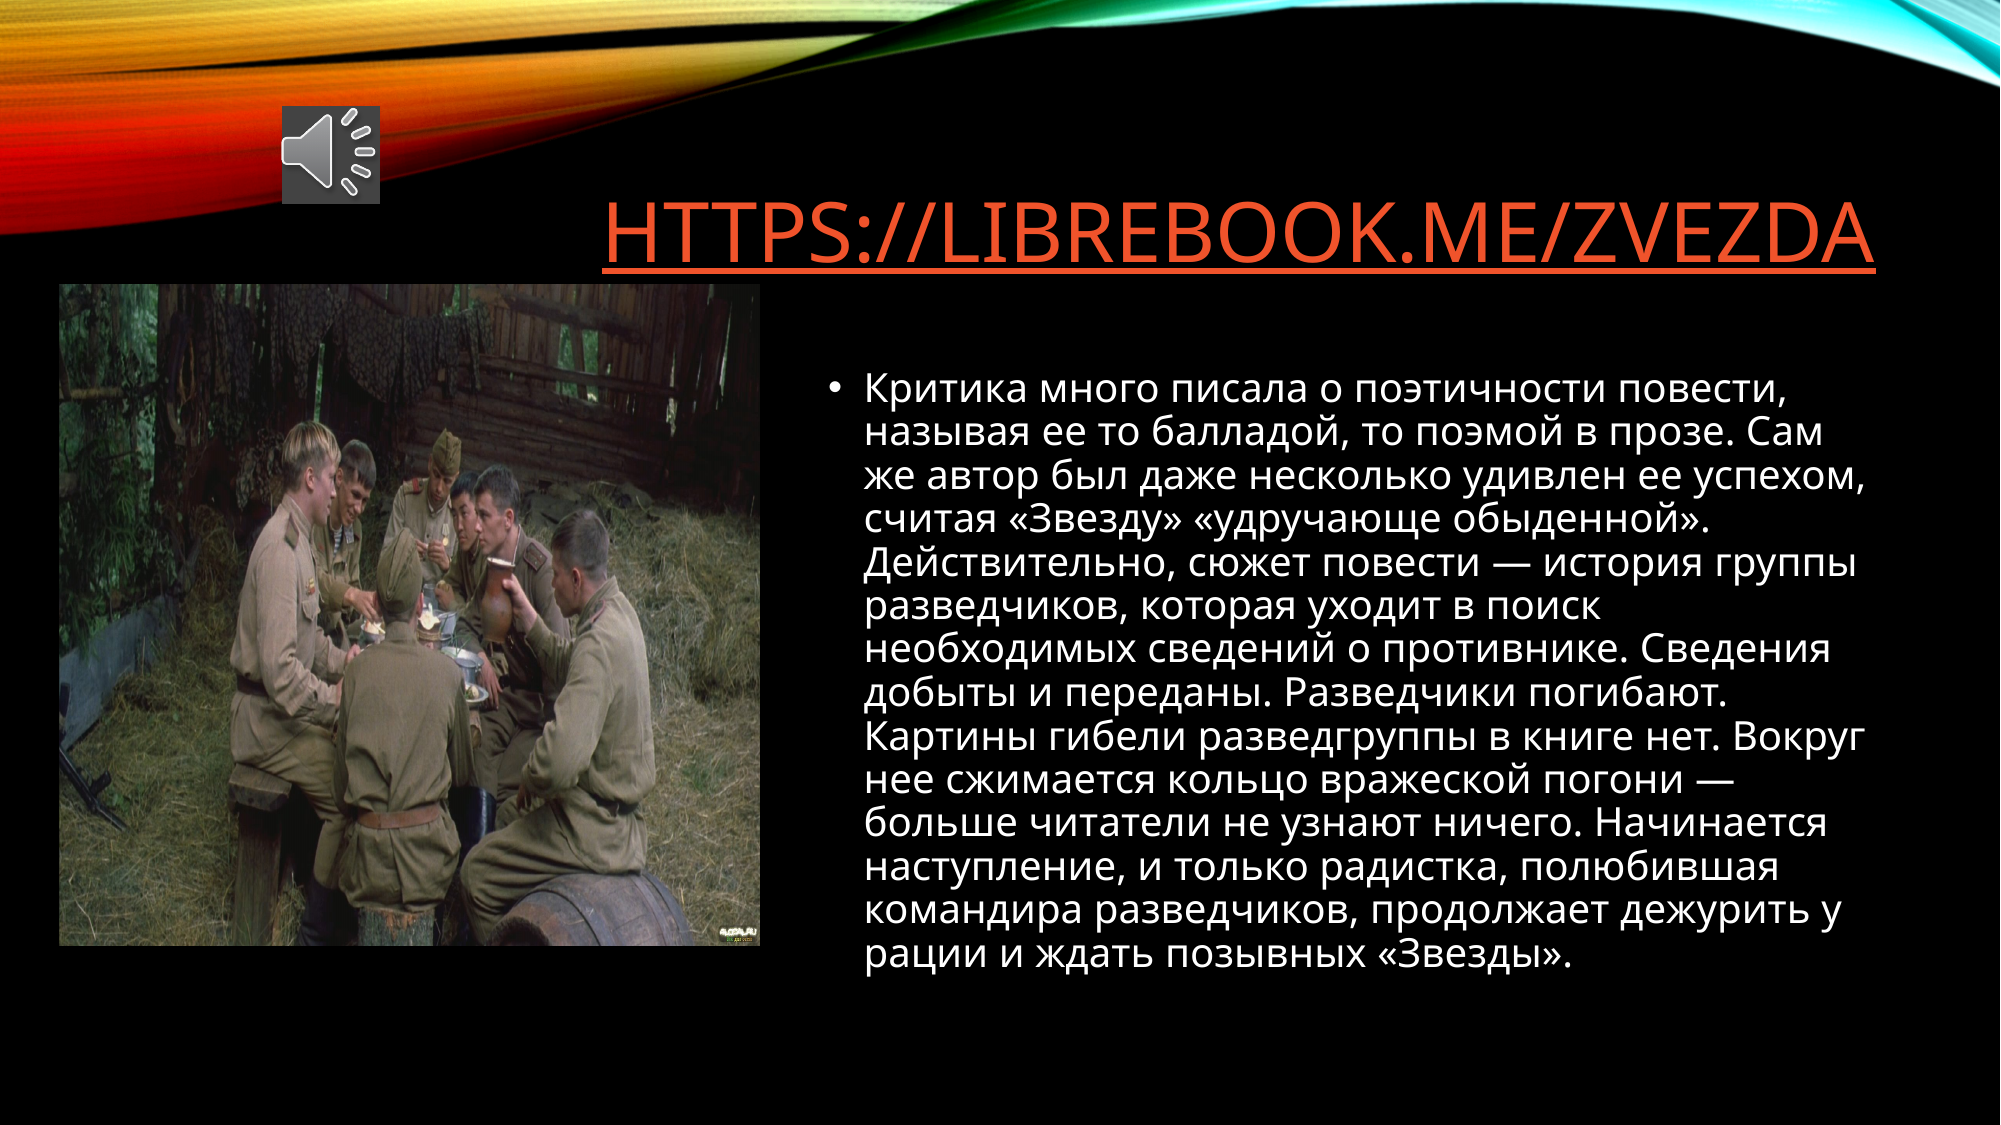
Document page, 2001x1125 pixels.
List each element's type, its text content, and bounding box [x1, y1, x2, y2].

list Критика много писала о поэтичности повести, называя ее то балладой, то поэмой в прозе. Сам же автор был даже несколько удивлен ее успехом, считая «Звезду» «удручающе обыденной». Действительно, сюжет повести — история группы разведчиков, которая уходит в поиск необходимых сведений о противнике. Сведения добыты и переданы. Разведчики погибают. Картины гибели разведгруппы в книге нет. Вокруг нее сжимается кольцо вражеской погони — больше читатели не узнают ничего. Начинается наступление, и только радистка, полюбившая командира разведчиков, продолжает дежурить у рации и ждать позывных «Звезды». [813, 360, 1888, 1021]
picture [0, 0, 2000, 237]
title https://librebook.me/zvezda [474, 125, 1891, 338]
picture [59, 283, 761, 946]
